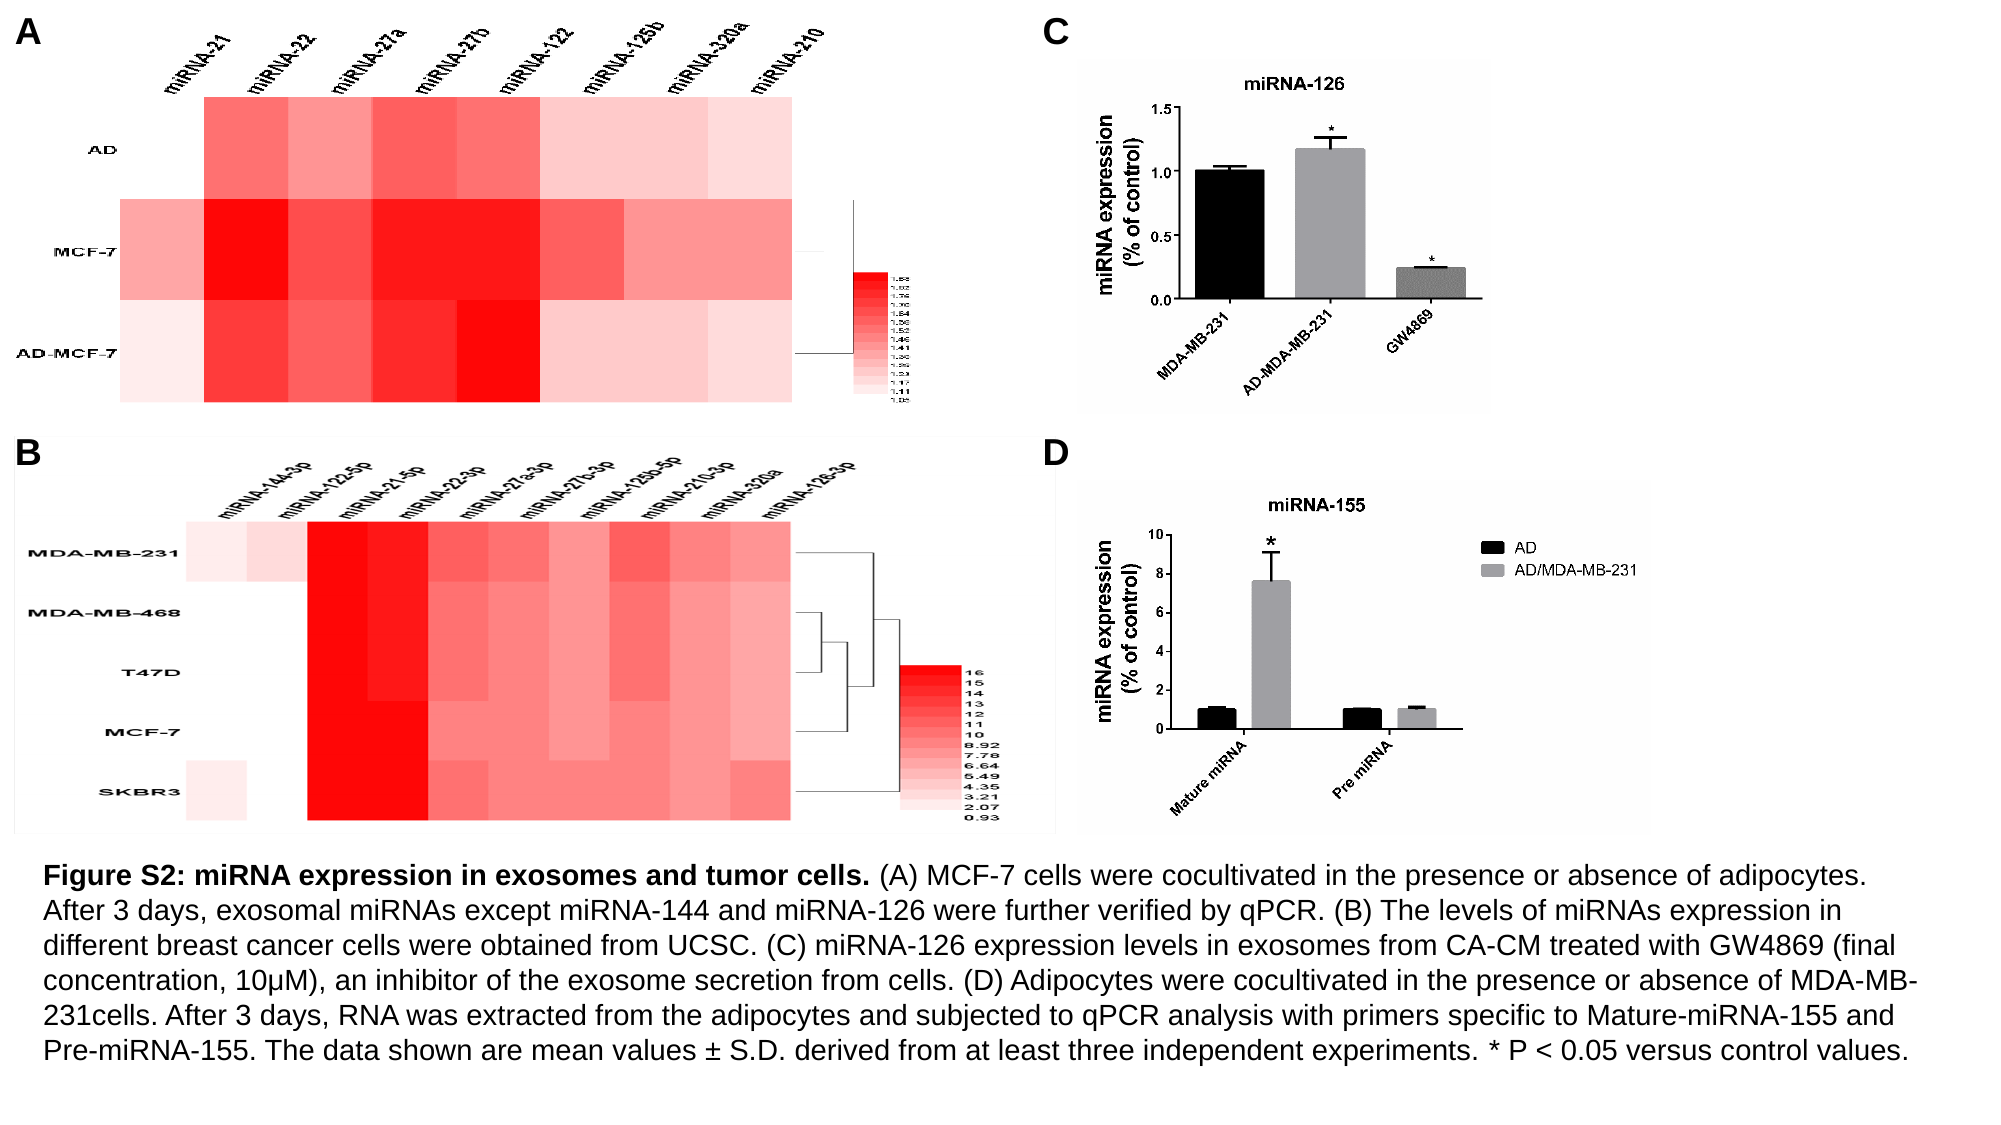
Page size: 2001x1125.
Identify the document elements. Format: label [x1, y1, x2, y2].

text_box [0, 0, 1943, 1077]
